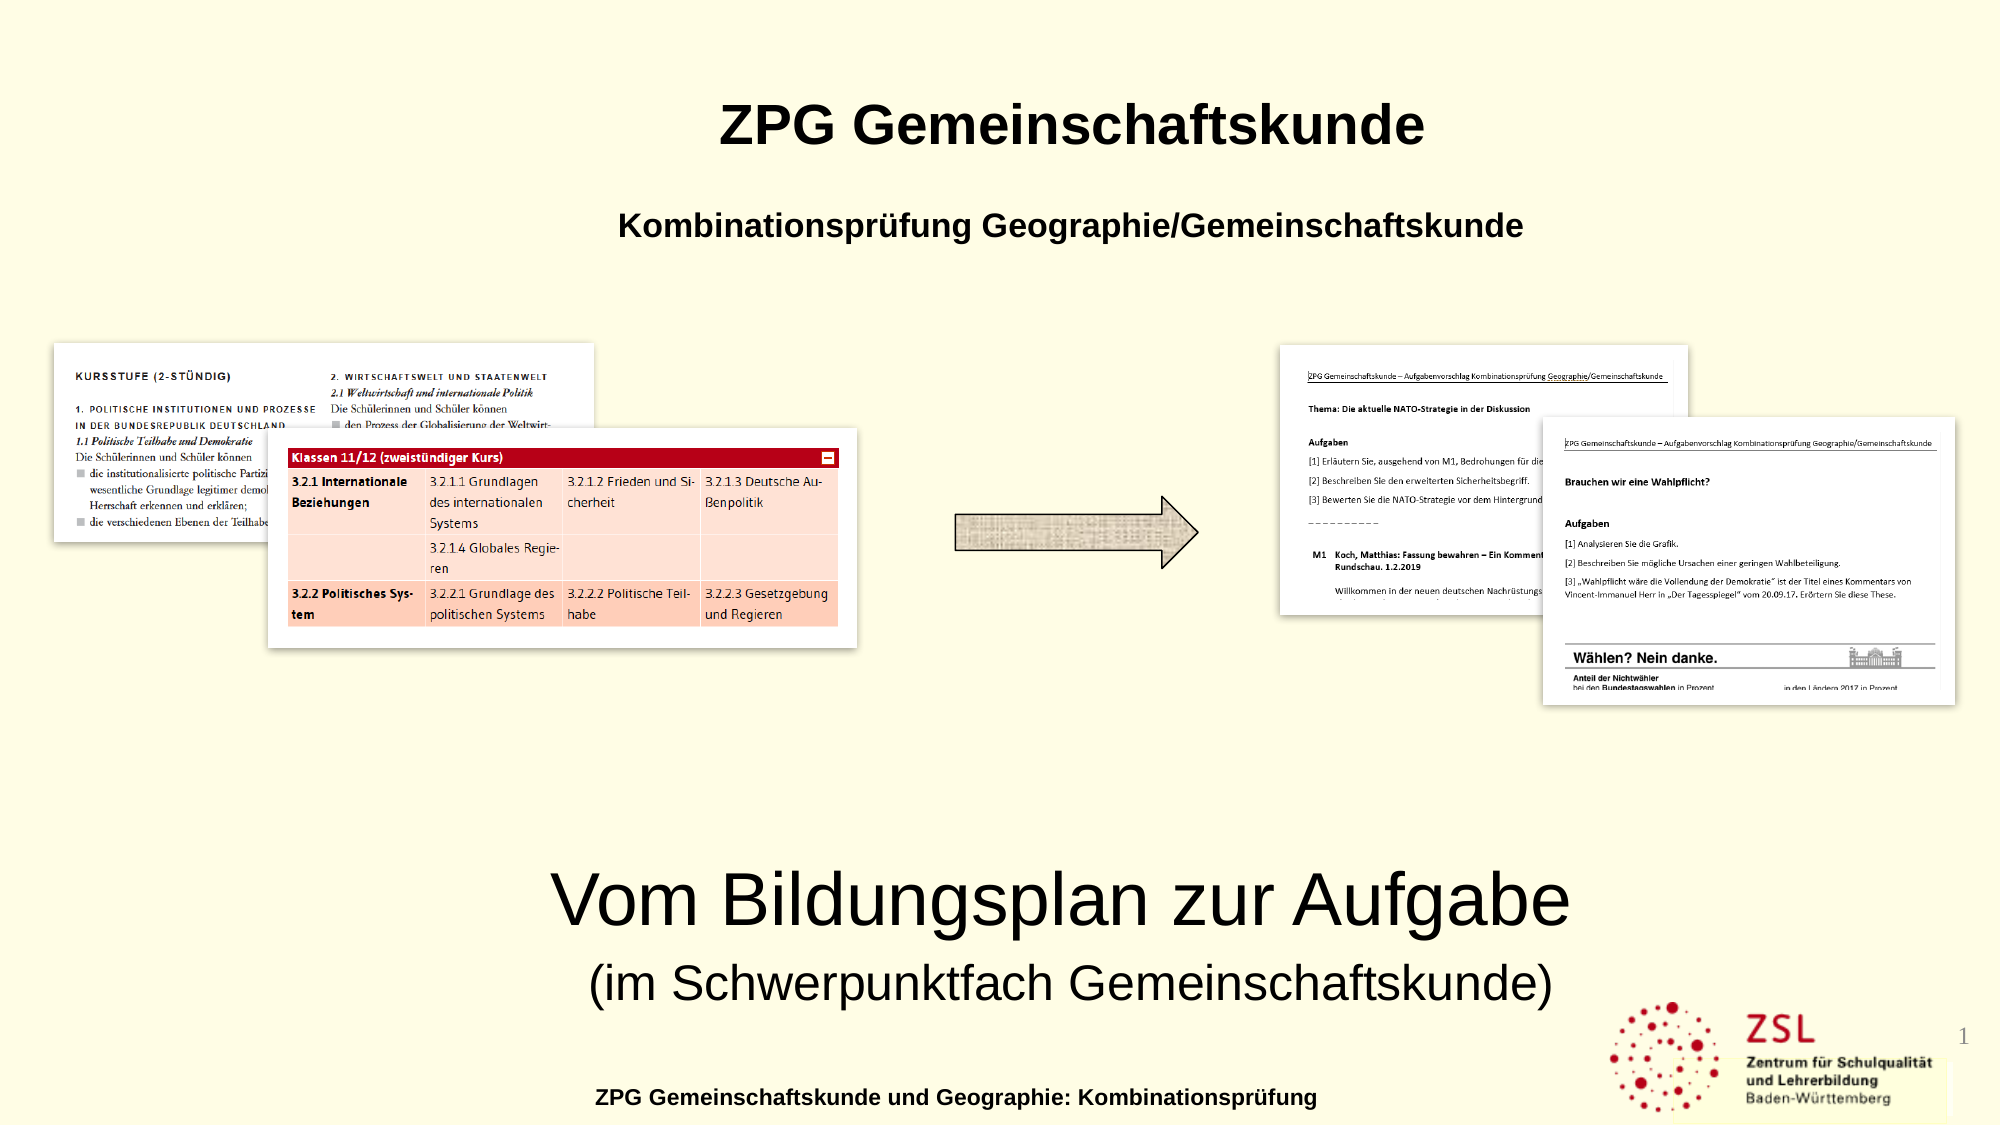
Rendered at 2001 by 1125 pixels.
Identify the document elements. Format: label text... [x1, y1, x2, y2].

slide_number 1 [1899, 1004, 1986, 1065]
picture [1947, 1065, 1953, 1116]
picture [67, 356, 843, 634]
picture [1762, 1002, 1935, 1114]
text_box ZPG Gemeinschaftskunde Kombinationsprüfung Geographie/Gemeinschaftskunde [374, 39, 1769, 343]
text_box [955, 496, 1199, 569]
text_box Vom Bildungsplan zur Aufgabe (im Schwerpunktfach Gemeinschaftskunde) [382, 842, 1762, 1125]
picture [1293, 359, 1941, 691]
